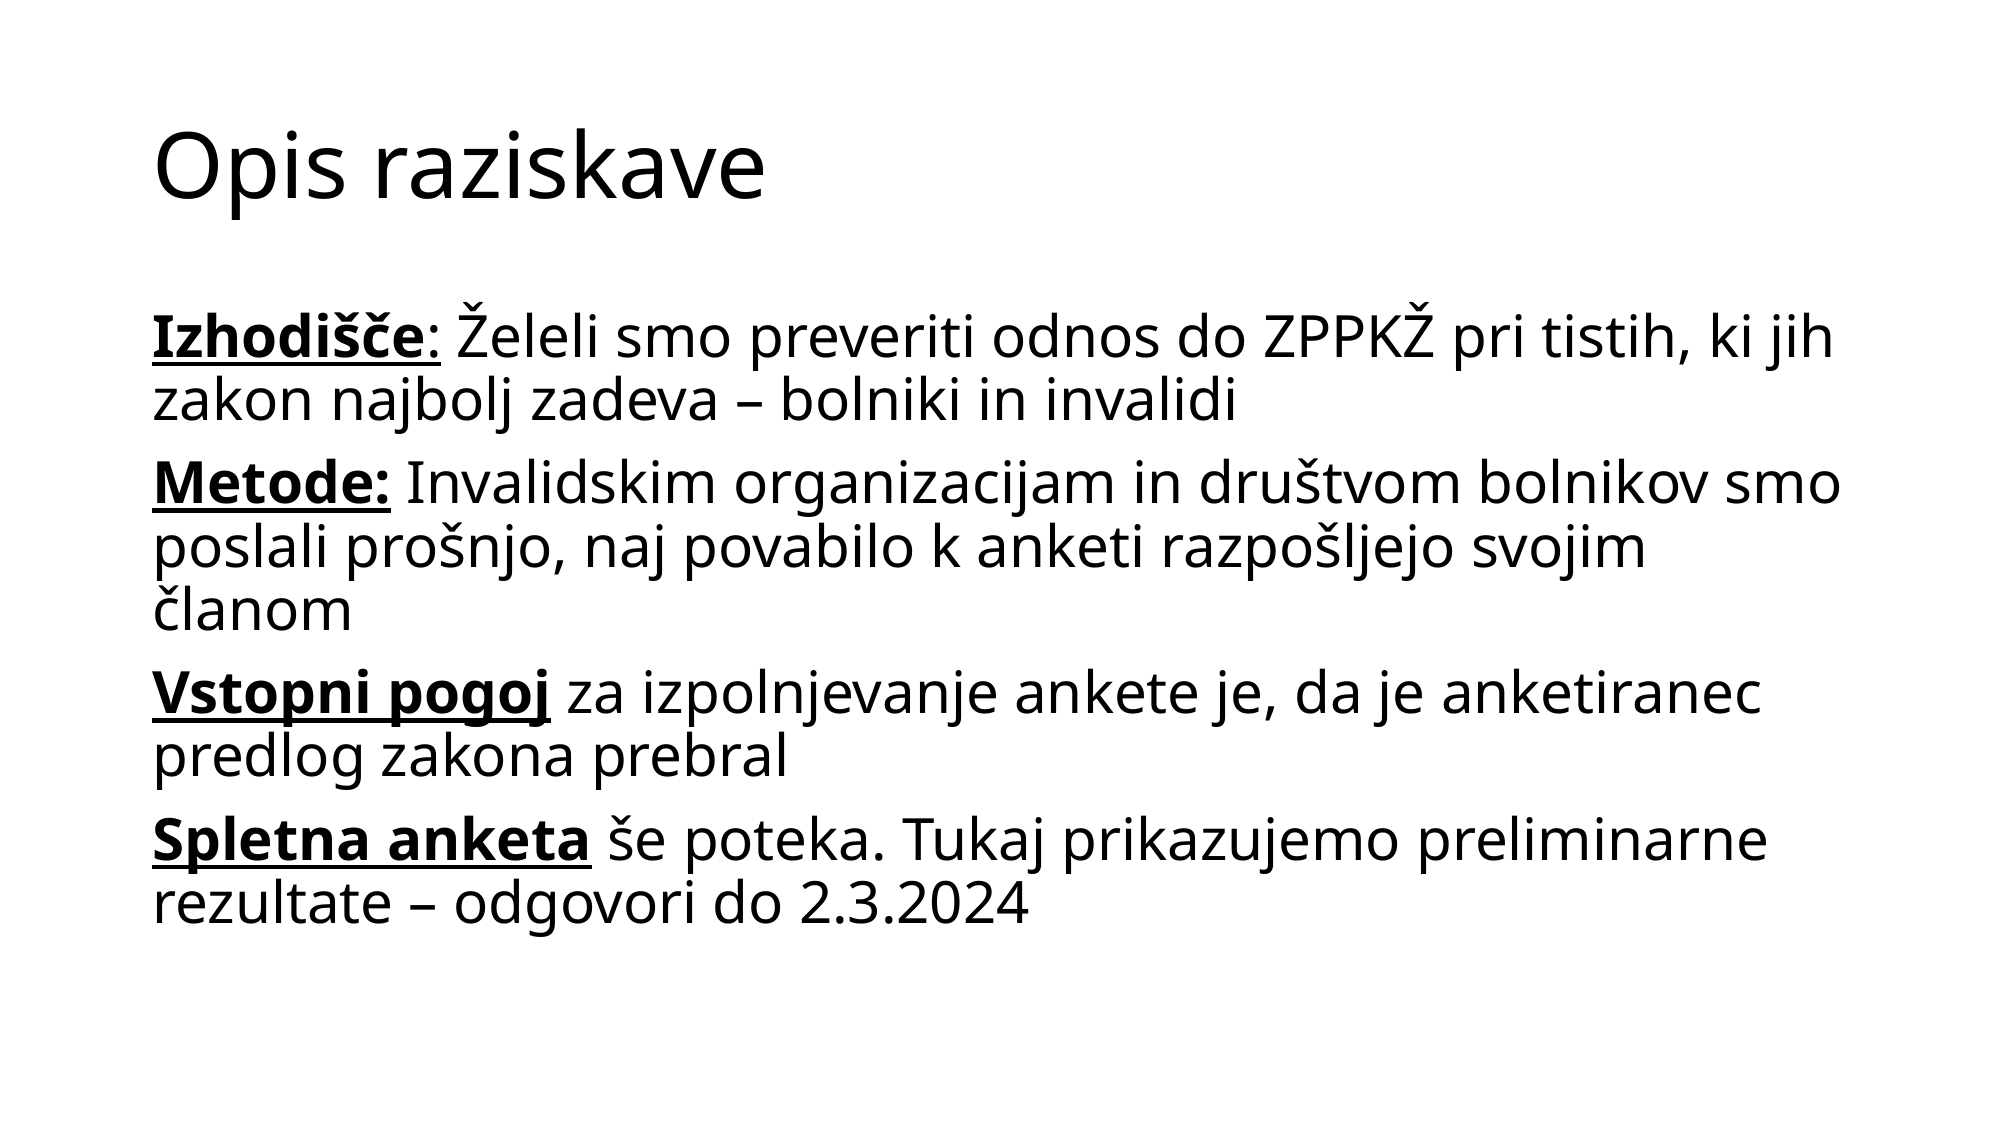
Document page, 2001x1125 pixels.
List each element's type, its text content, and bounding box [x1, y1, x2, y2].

list Izhodišče: Želeli smo preveriti odnos do ZPPKŽ pri tistih, ki jih zakon najbolj zadeva – bolniki in invalidi Metode: Invalidskim organizacijam in društvom bolnikov smo poslali prošnjo, naj povabilo k anketi razpošljejo svojim članom Vstopni pogoj za izpolnjevanje ankete je, da je anketiranec predlog zakona prebral Spletna anketa še poteka. Tukaj prikazujemo preliminarne rezultate – odgovori do 2.3.2024 [137, 299, 1863, 1014]
title Opis raziskave [137, 59, 1863, 278]
